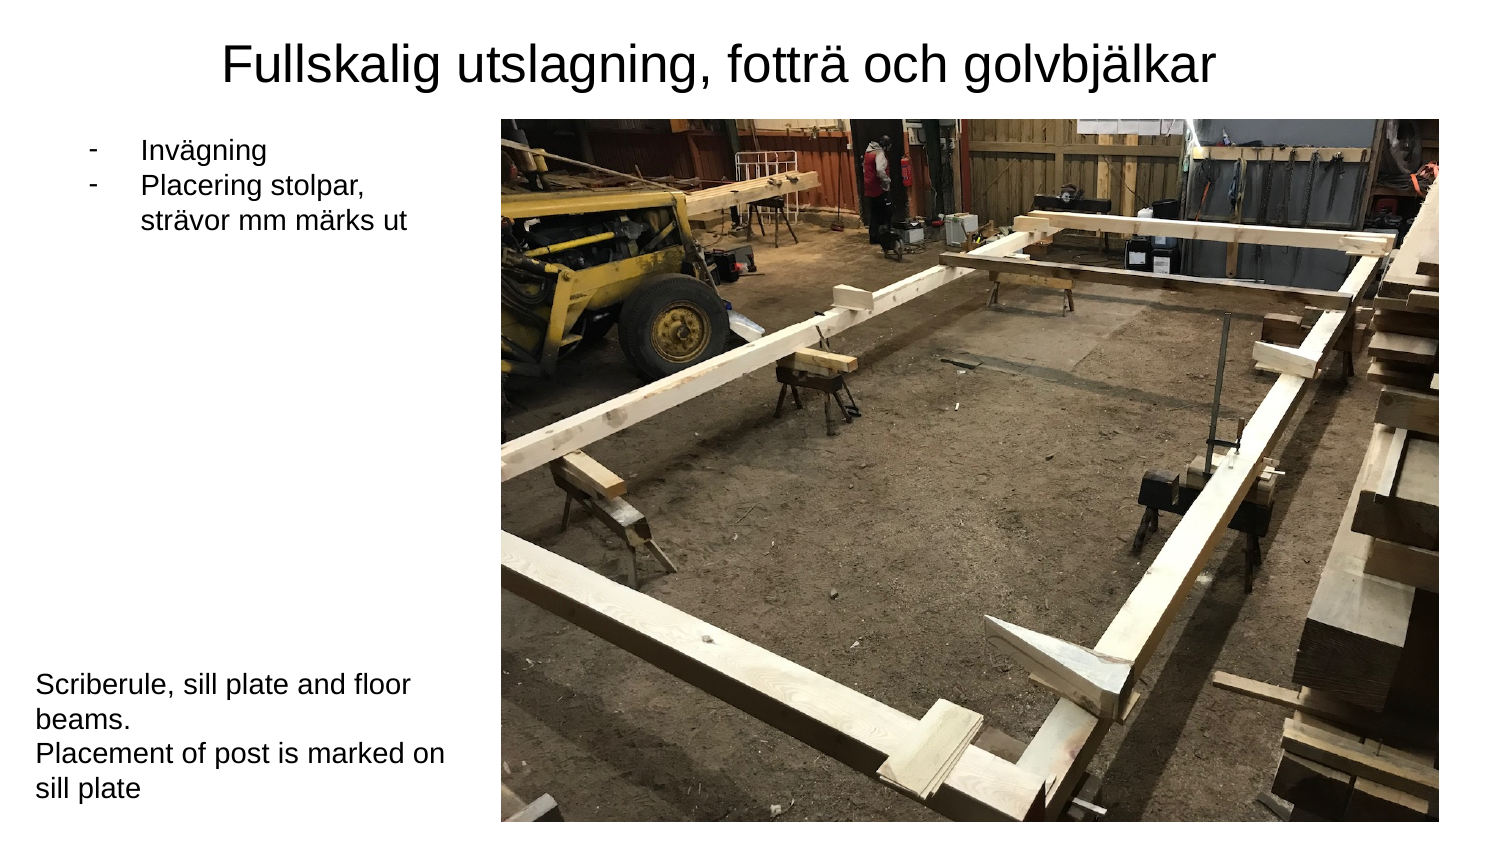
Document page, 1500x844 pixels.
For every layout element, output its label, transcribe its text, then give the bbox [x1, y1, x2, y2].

picture [501, 118, 1439, 822]
title Fullskalig utslagning, fotträ och golvbjälkar [20, 14, 1419, 109]
text_box Scriberule, sill plate and floor beams. Placement of post is marked on sill plate [20, 649, 476, 820]
text_box Invägning Placering stolpar, strävor mm märks ut [50, 116, 452, 252]
